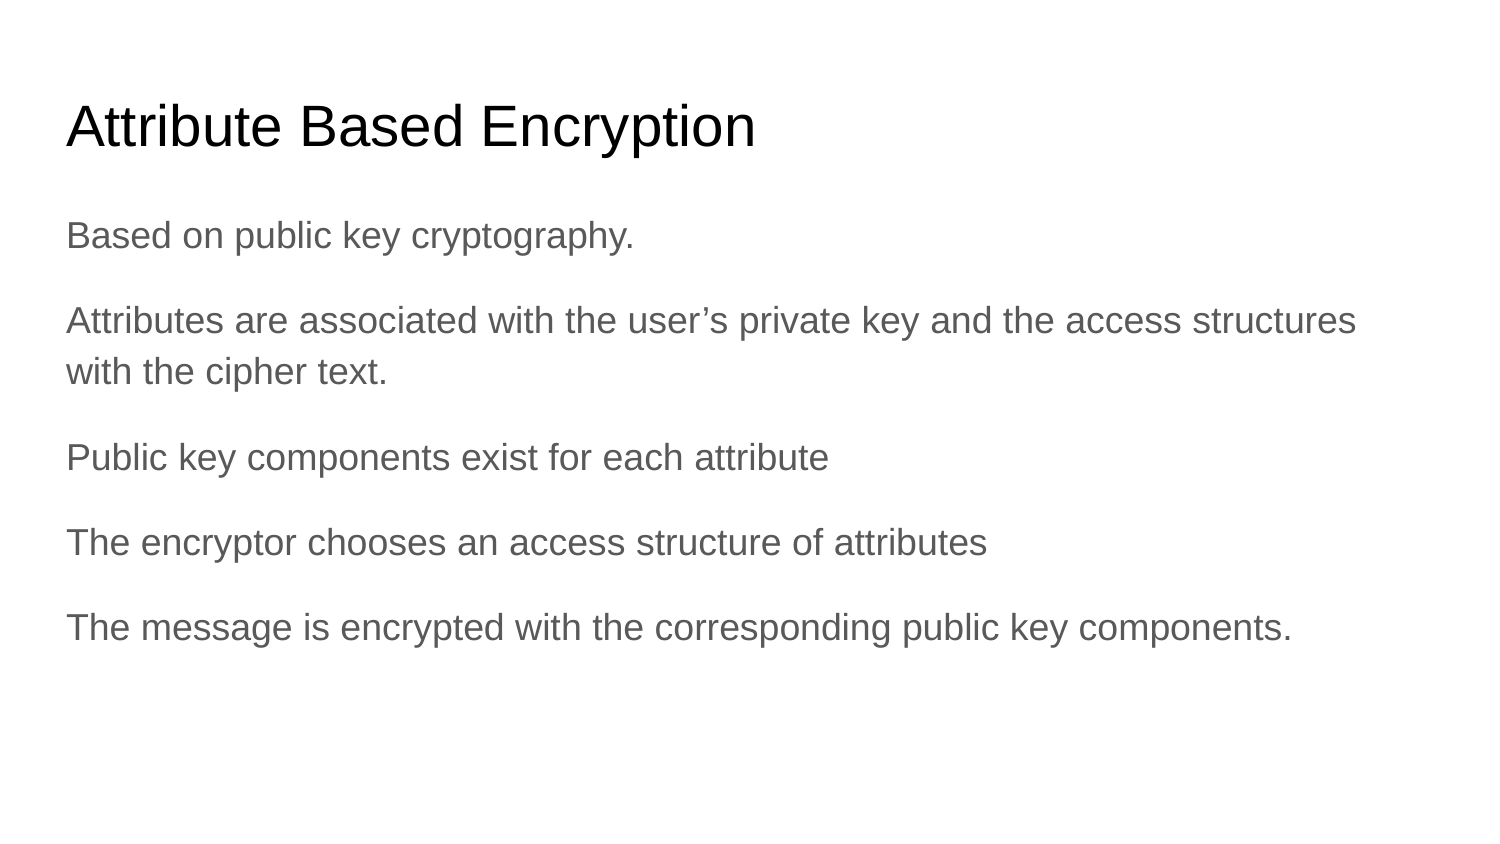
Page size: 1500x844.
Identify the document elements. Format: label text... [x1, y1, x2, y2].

list Based on public key cryptography. Attributes are associated with the user’s private key and the access structures with the cipher text. Public key components exist for each attribute The encryptor chooses an access structure of attributes The message is encrypted with the corresponding public key components. [51, 189, 1449, 750]
title Attribute Based Encryption [51, 72, 1449, 167]
